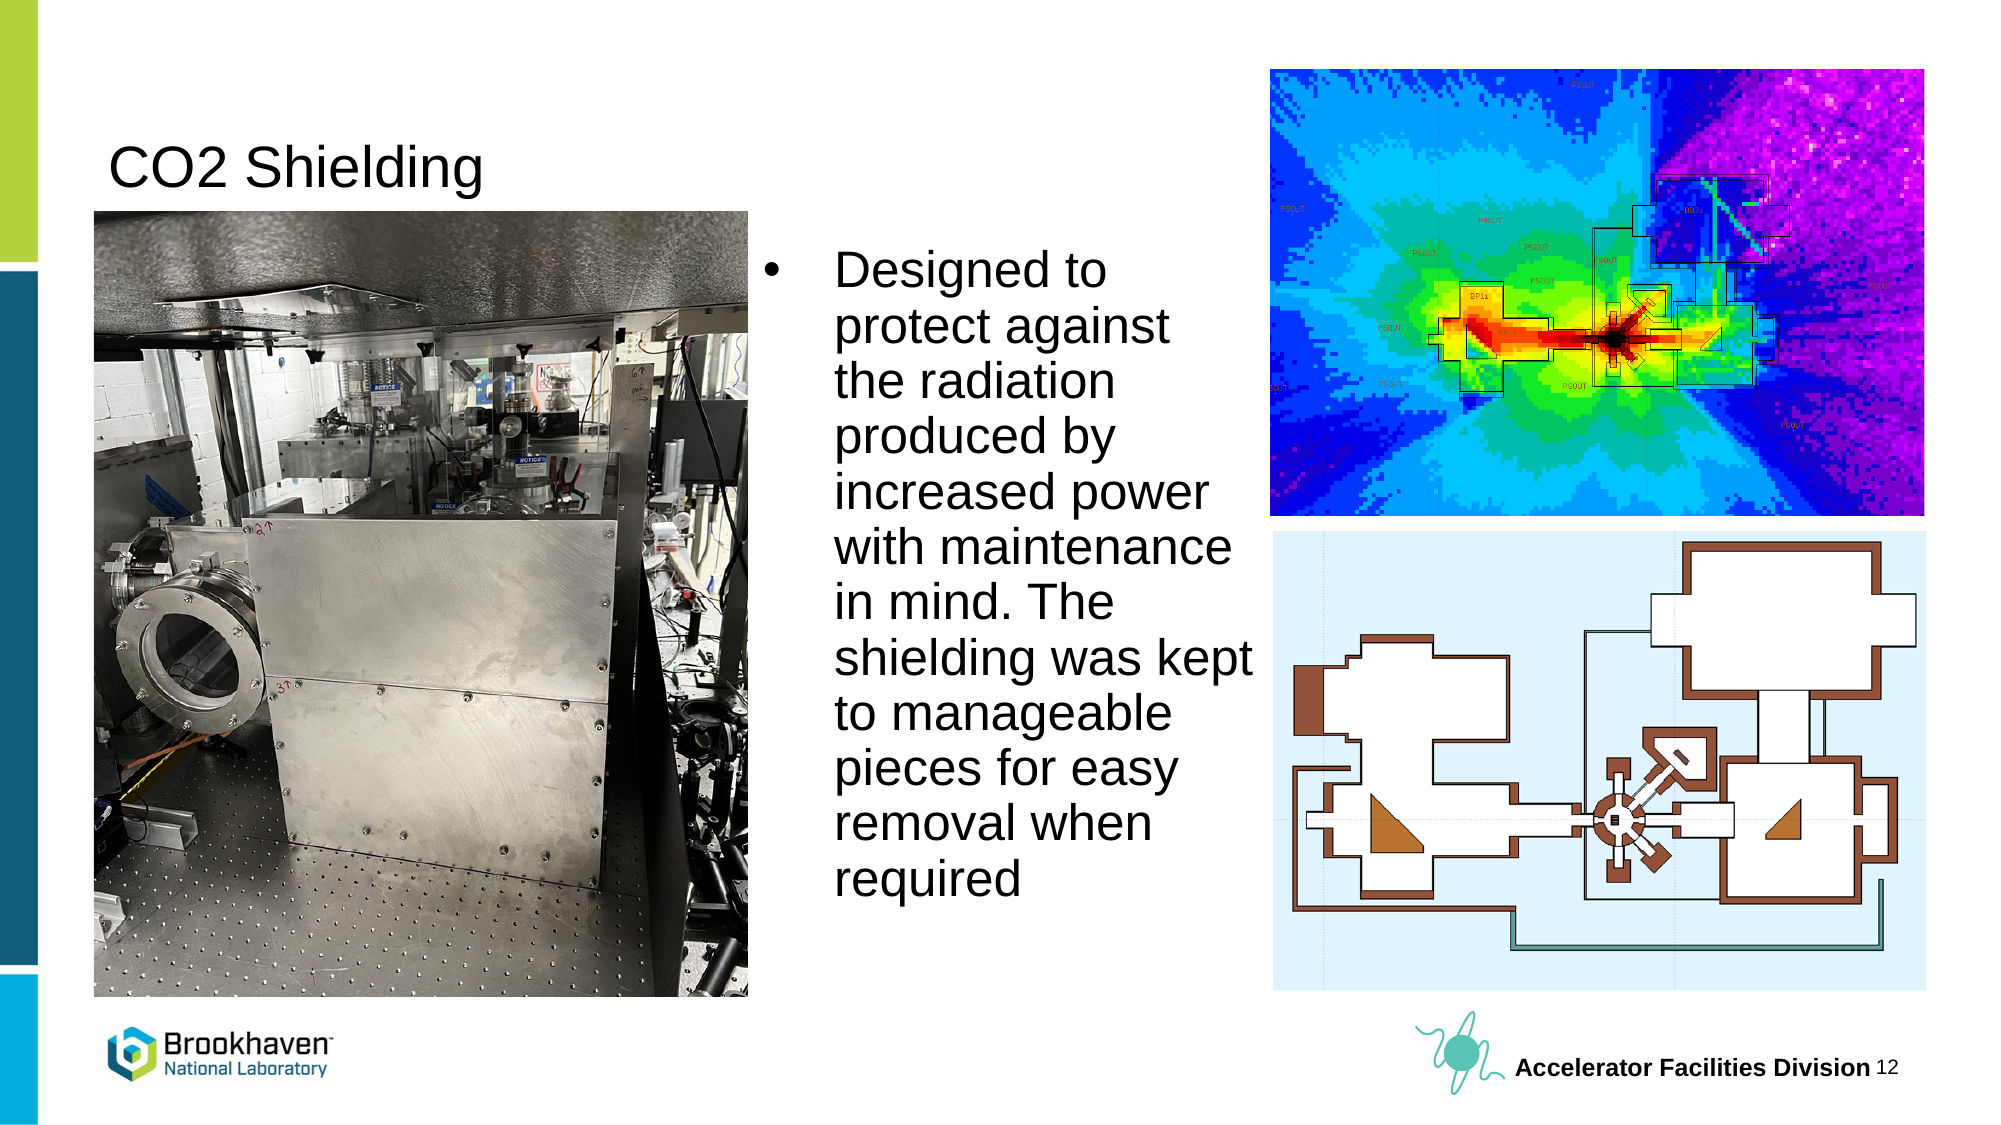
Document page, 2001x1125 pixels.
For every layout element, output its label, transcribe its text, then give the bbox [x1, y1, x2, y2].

list Designed to protect against the radiation produced by increased power with maintenance in mind. The shielding was kept to manageable pieces for easy removal when required [748, 236, 1271, 927]
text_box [1407, 996, 1939, 1110]
picture [0, 0, 2001, 1125]
title CO2 Shielding [93, 59, 1907, 236]
